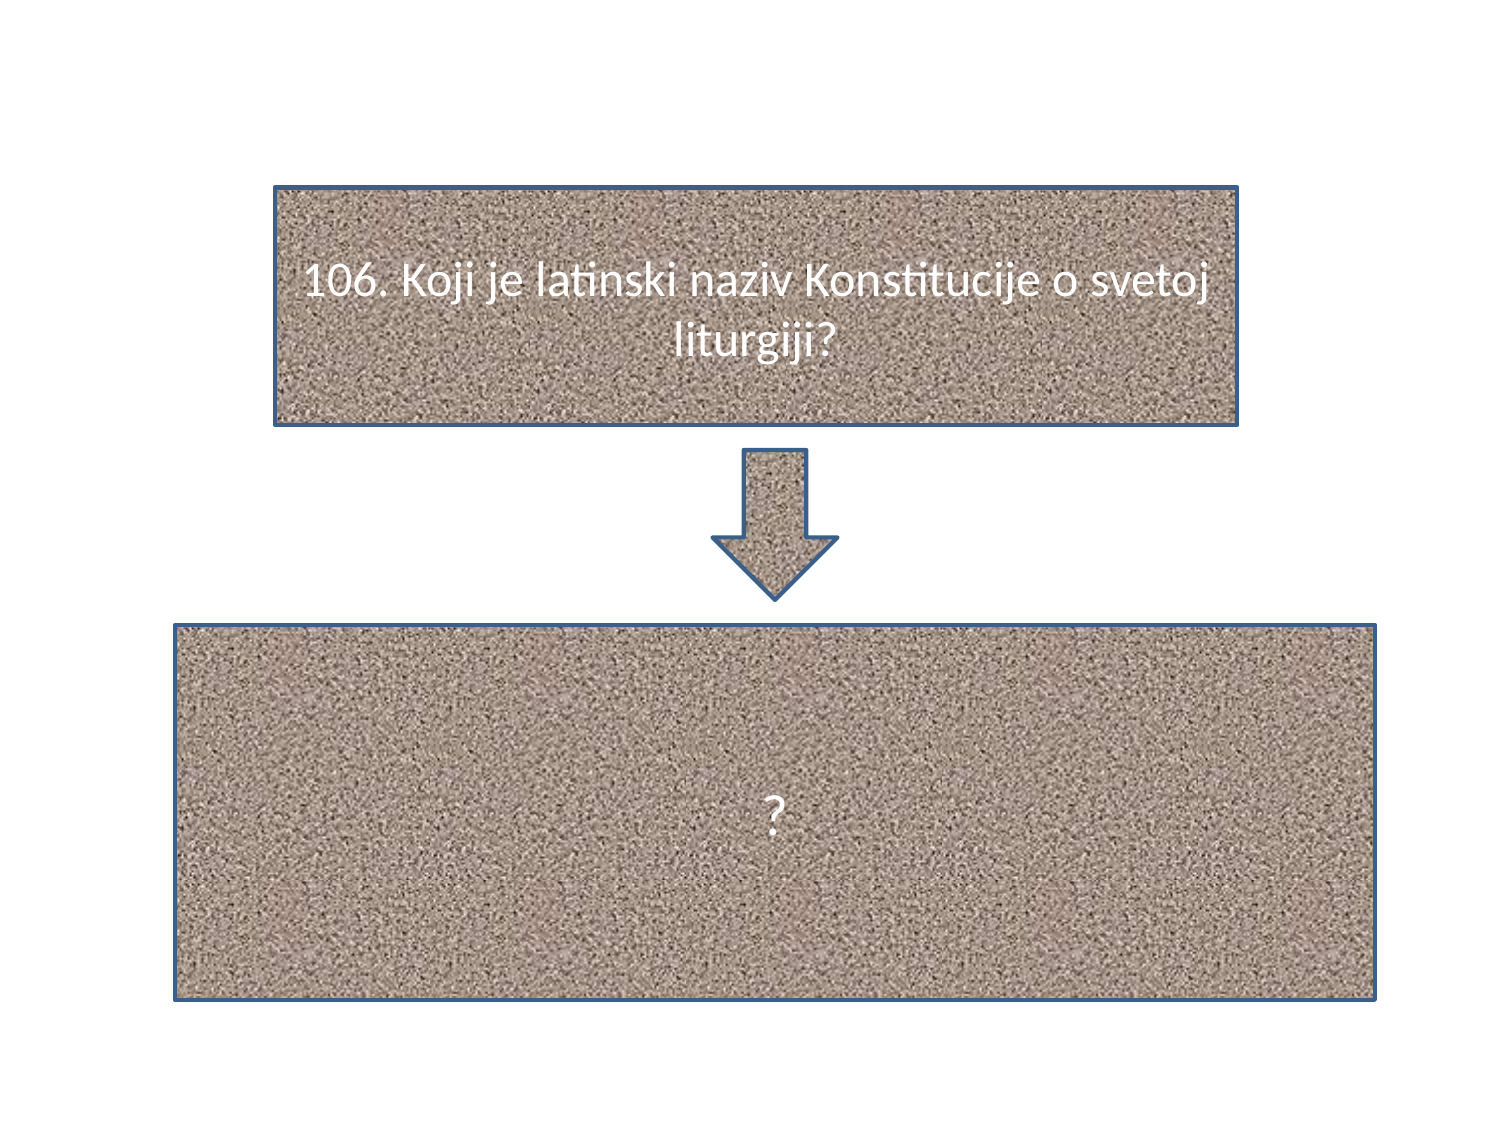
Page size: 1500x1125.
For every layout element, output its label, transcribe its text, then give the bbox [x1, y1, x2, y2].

text_box 106. Koji je latinski naziv Konstitucije o svetoj liturgiji? [273, 185, 1239, 427]
text_box ? [173, 623, 1377, 1002]
text_box [710, 447, 840, 603]
